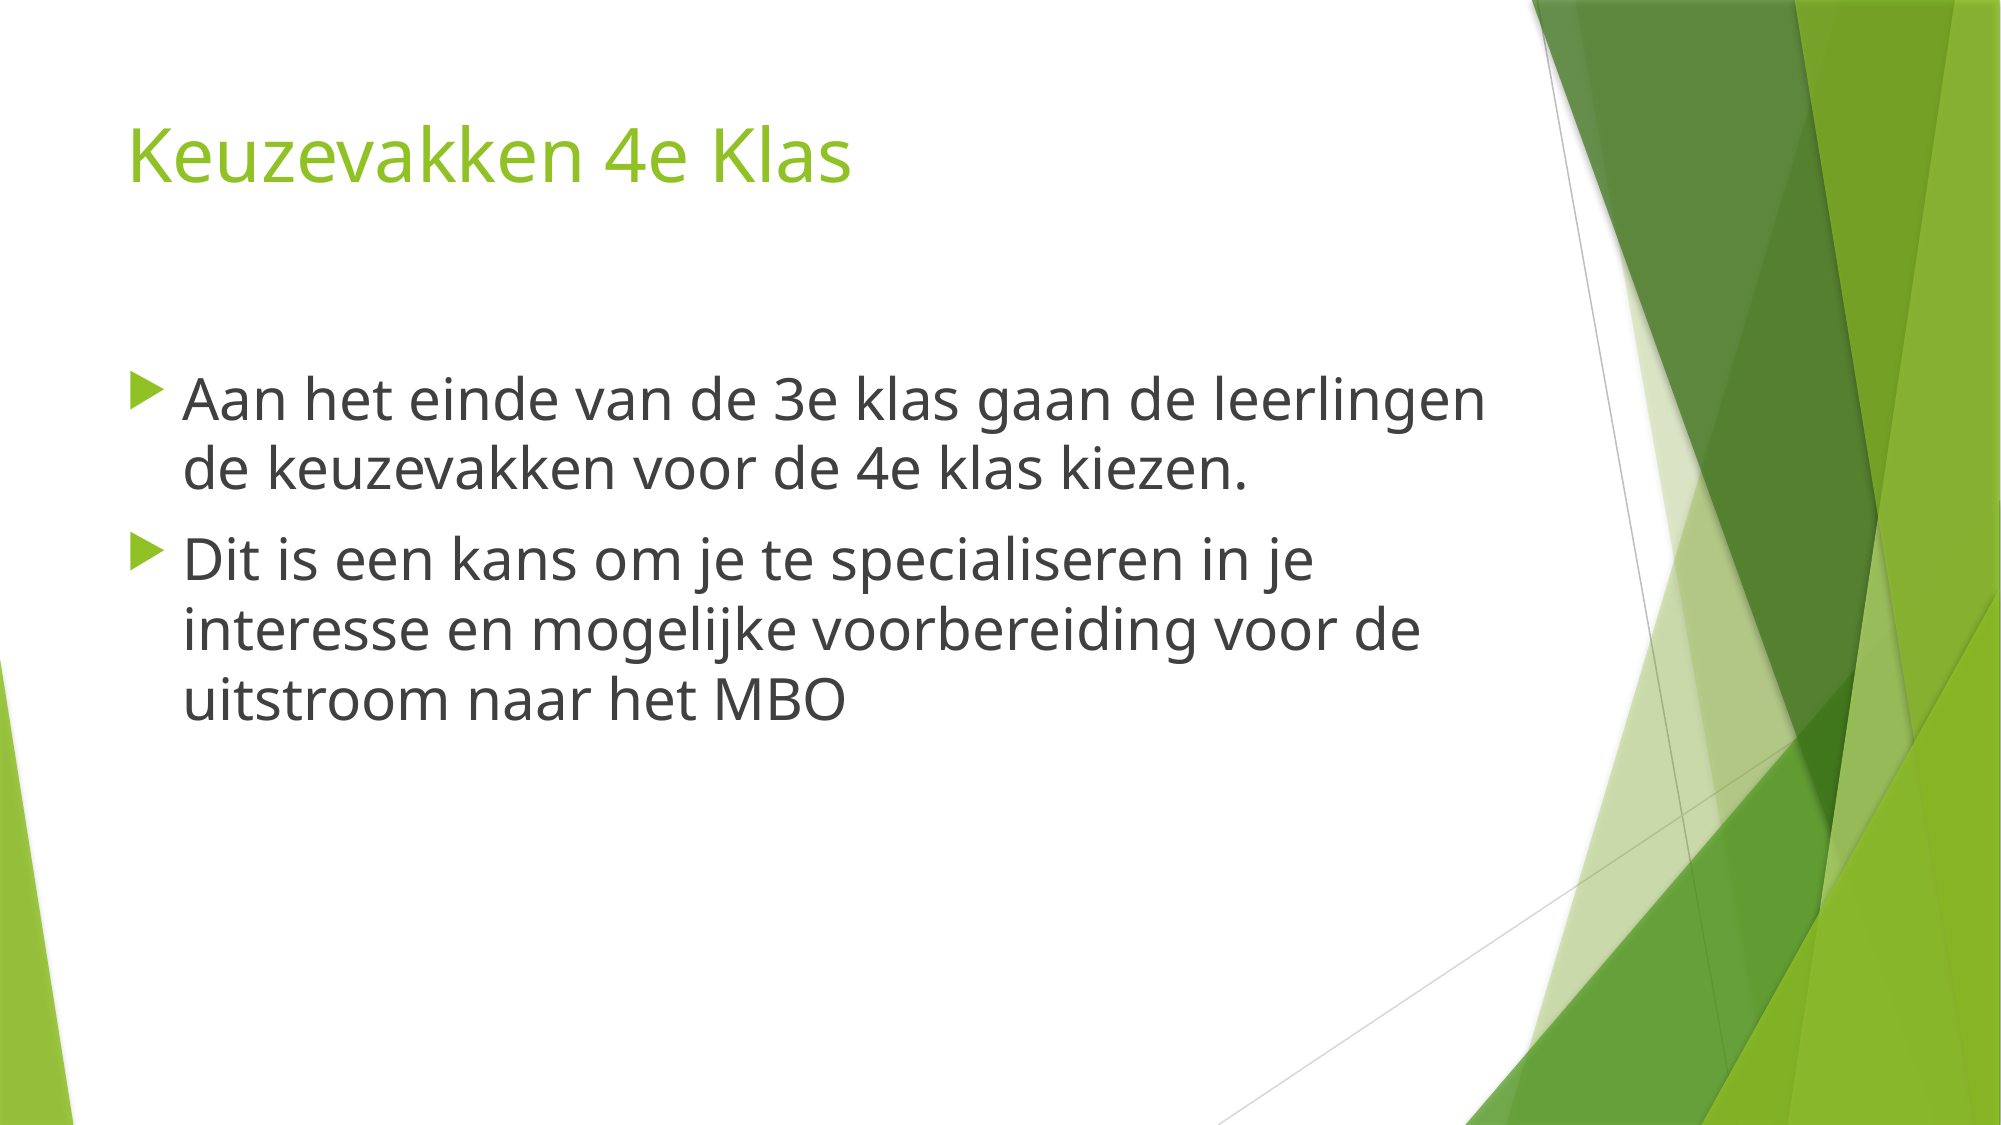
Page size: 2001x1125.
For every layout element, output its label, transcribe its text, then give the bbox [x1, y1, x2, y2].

title Keuzevakken 4e Klas [111, 99, 1522, 317]
list Aan het einde van de 3e klas gaan de leerlingen de keuzevakken voor de 4e klas kiezen. Dit is een kans om je te specialiseren in je interesse en mogelijke voorbereiding voor de uitstroom naar het MBO [111, 354, 1522, 992]
